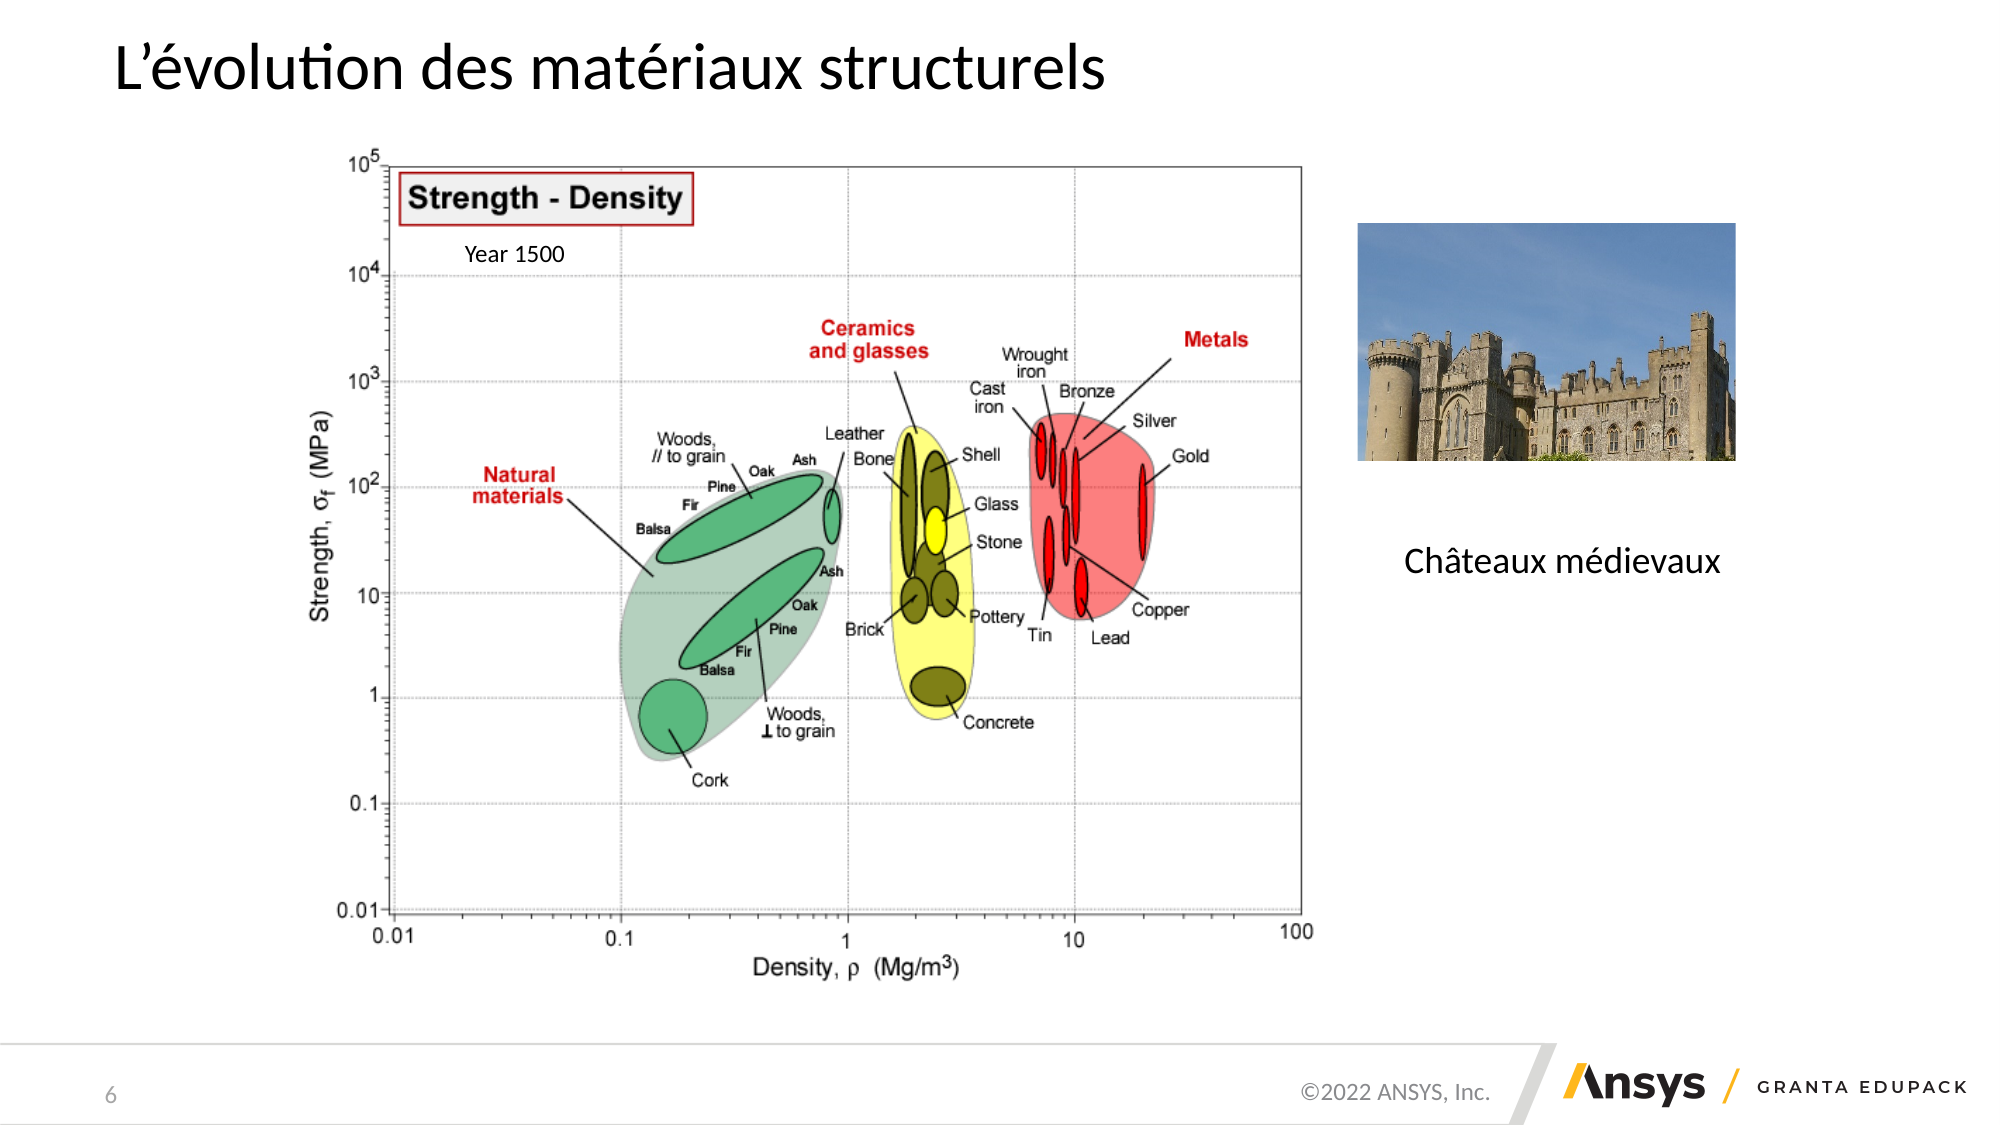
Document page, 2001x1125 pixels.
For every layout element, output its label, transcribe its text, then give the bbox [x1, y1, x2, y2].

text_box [302, 141, 1315, 984]
text_box Châteaux médievaux [1389, 529, 1768, 589]
picture [0, 0, 2000, 1125]
title L’évolution des matériaux structurels [99, 24, 1900, 164]
slide_number 6 [89, 1073, 540, 1114]
